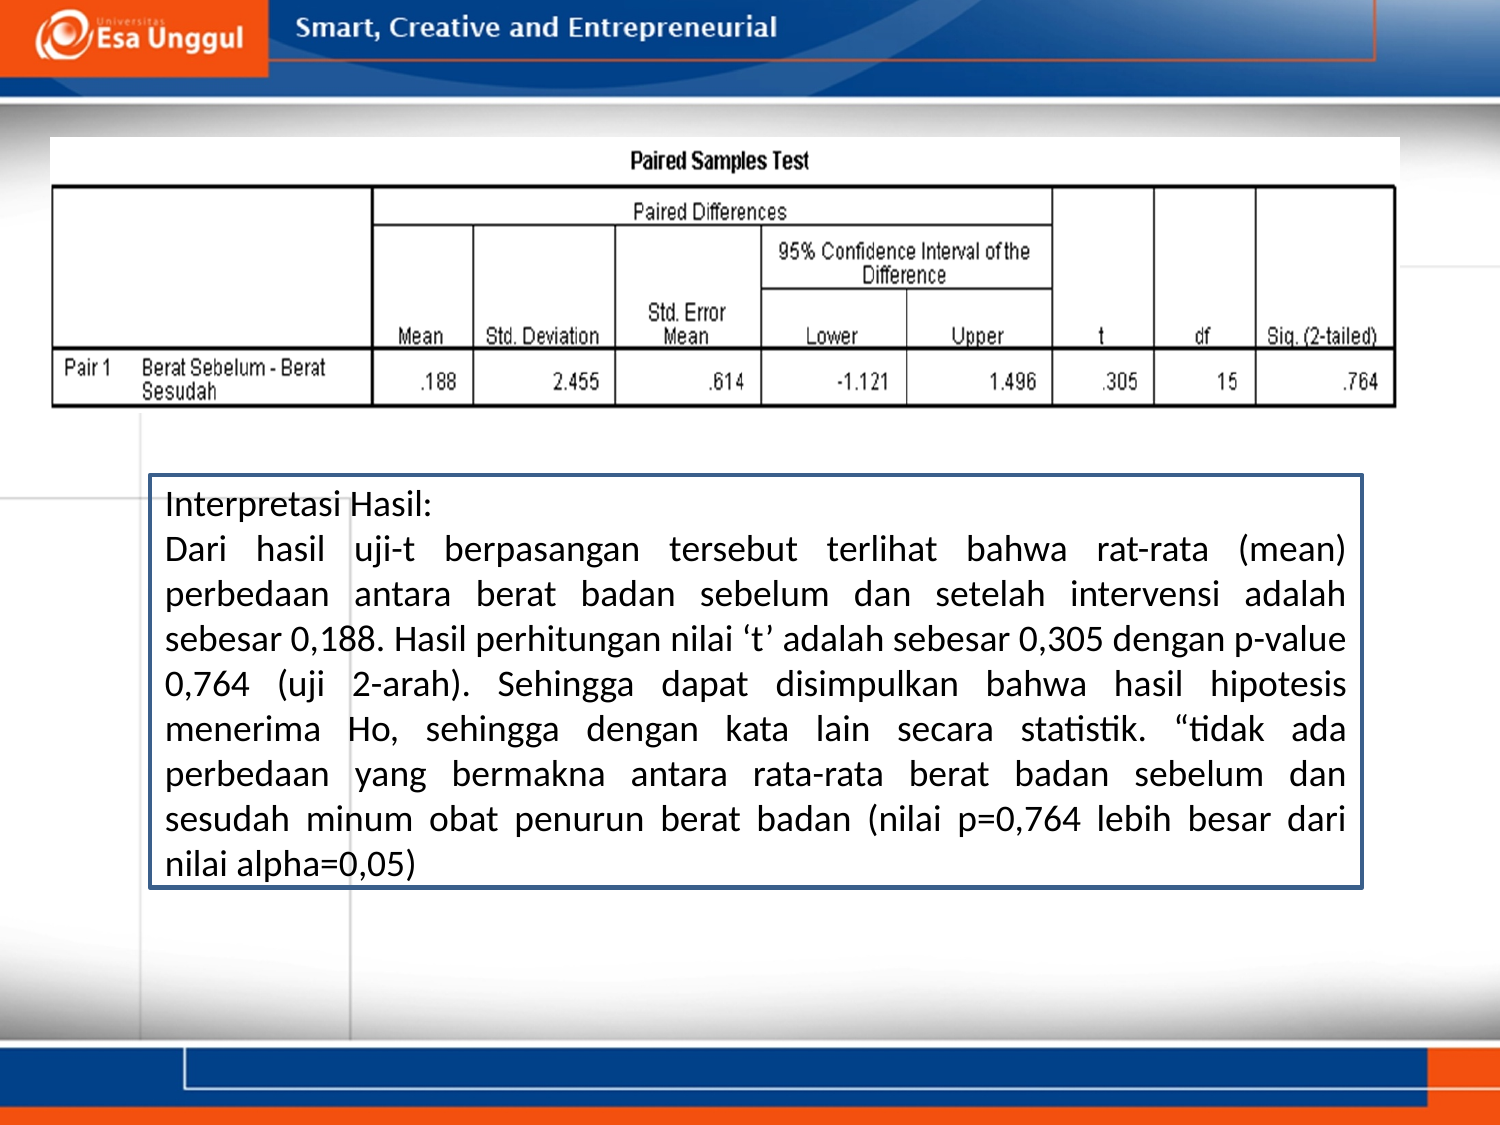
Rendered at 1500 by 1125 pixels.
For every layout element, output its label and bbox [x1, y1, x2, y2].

list [49, 137, 1401, 413]
picture [0, 0, 1500, 1125]
